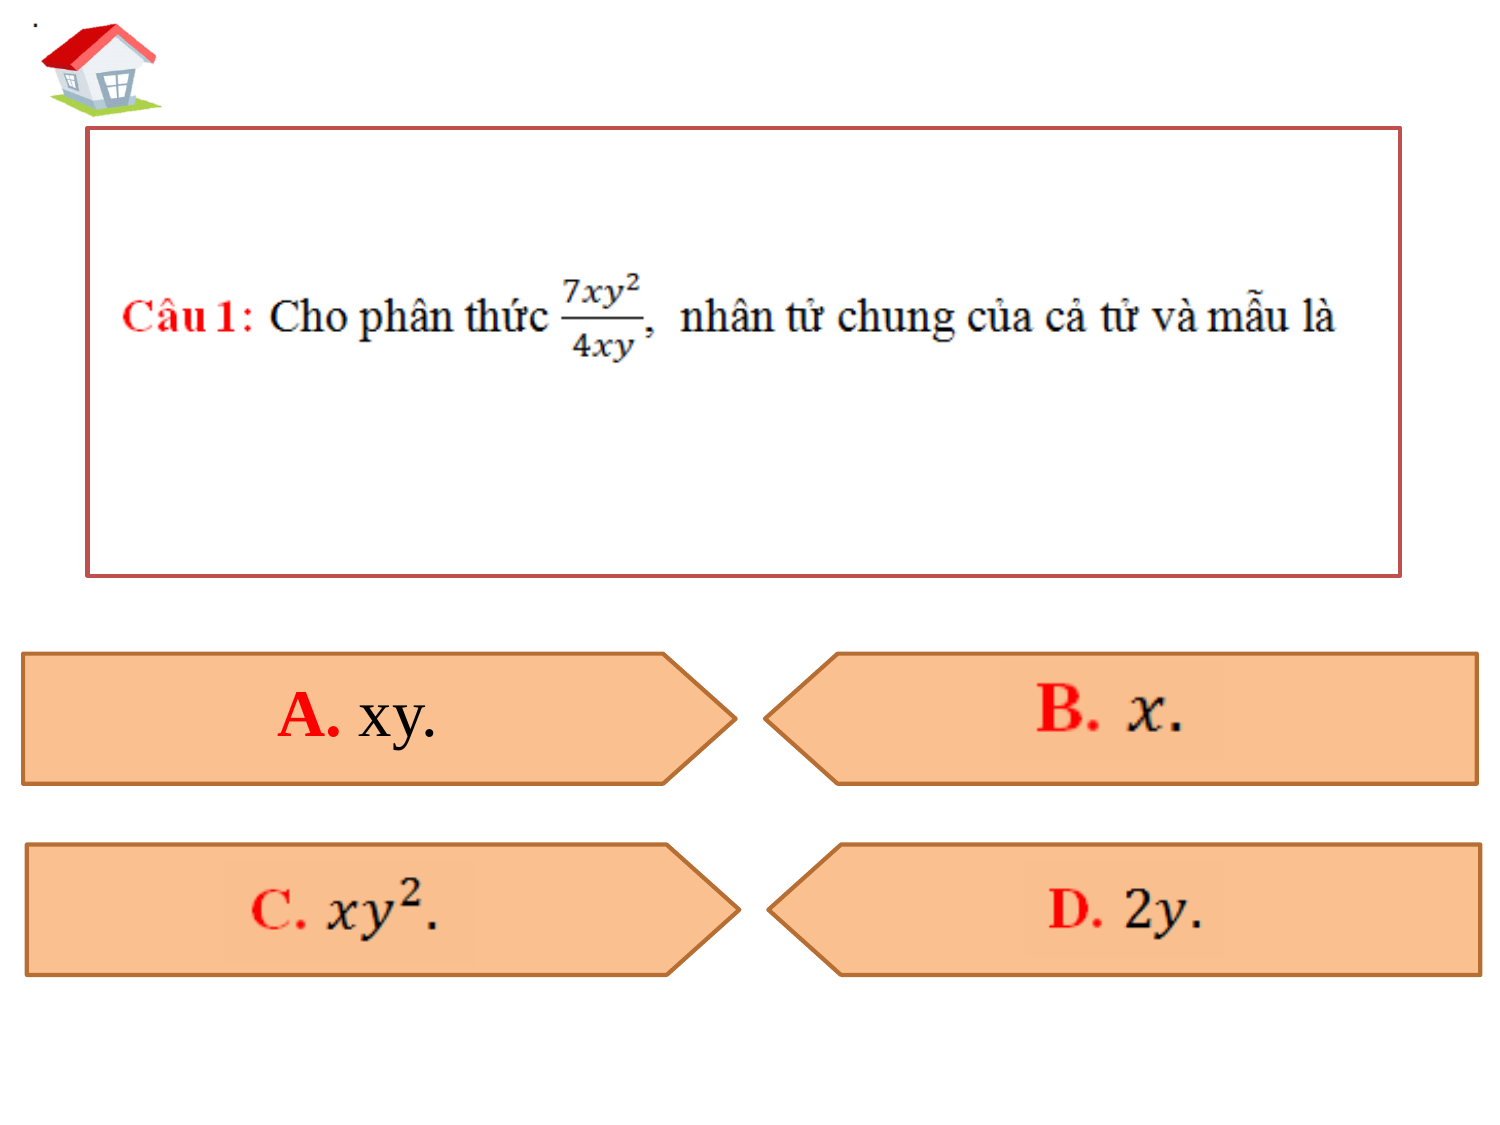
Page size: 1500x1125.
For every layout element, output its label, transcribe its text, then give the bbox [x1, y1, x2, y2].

picture [1024, 862, 1226, 959]
picture [99, 249, 1395, 388]
text_box [21, 651, 738, 786]
text_box Đ [762, 651, 1479, 786]
picture [0, 0, 164, 121]
text_box [766, 842, 1483, 978]
picture [224, 862, 476, 965]
text_box [85, 126, 1402, 578]
text_box [24, 842, 742, 978]
text_box A. xy. [262, 662, 463, 758]
picture [999, 662, 1226, 760]
